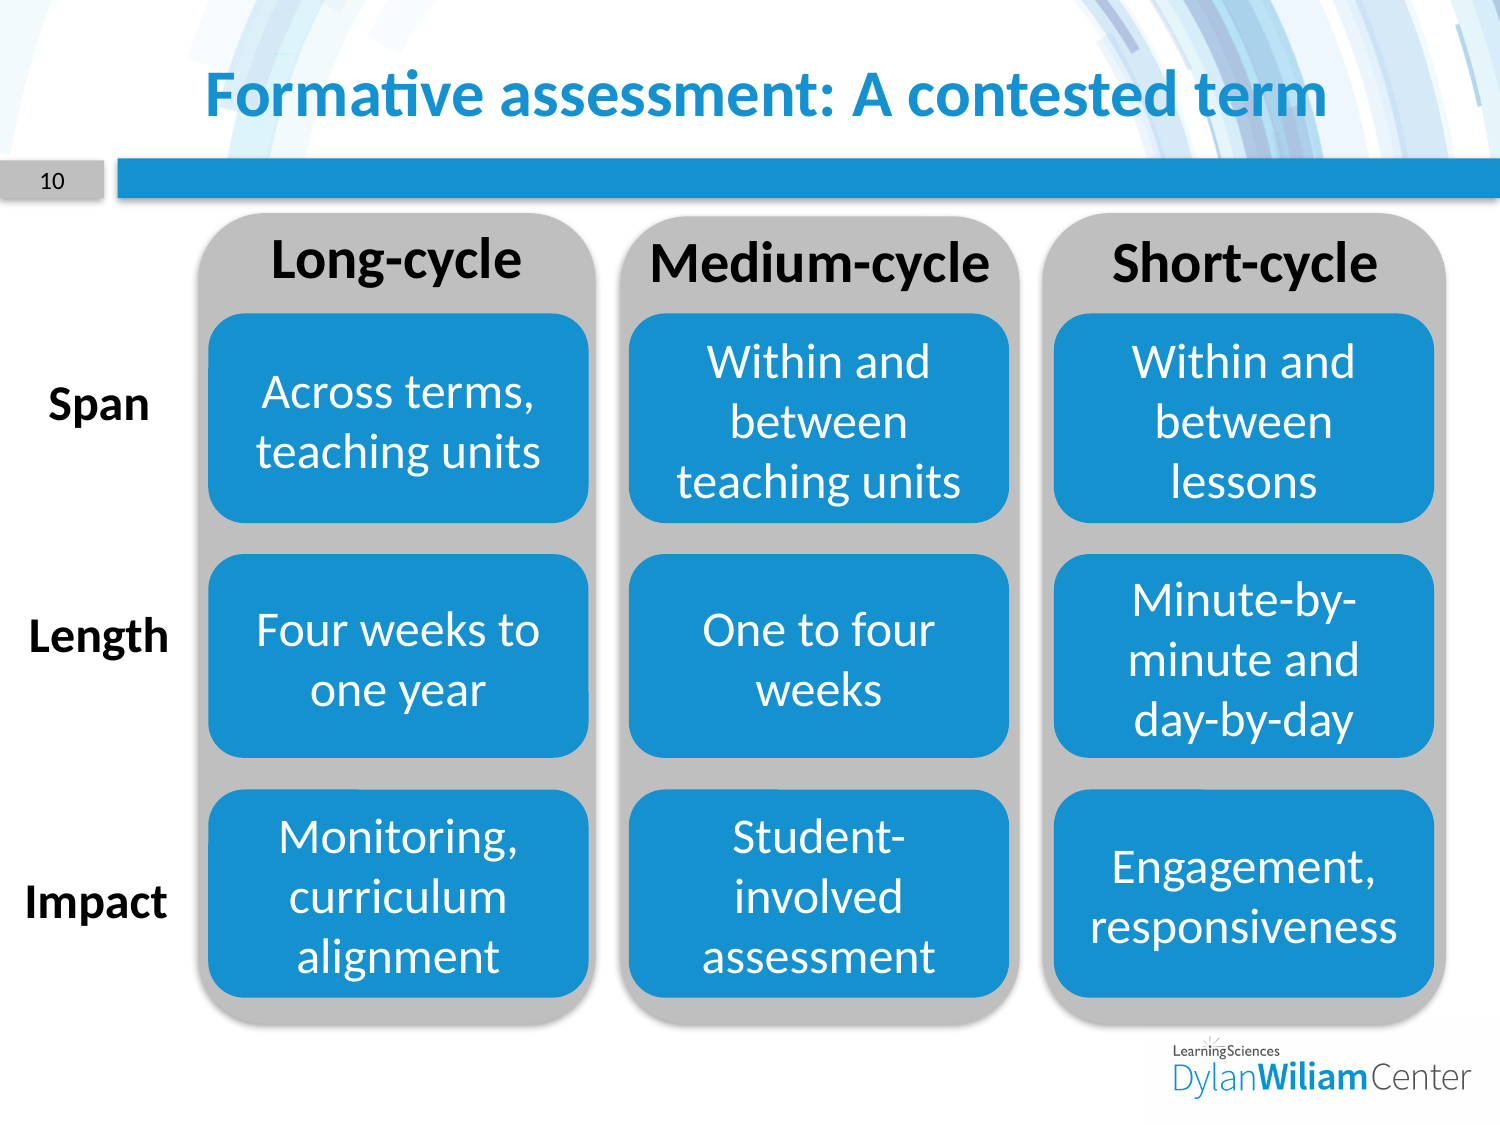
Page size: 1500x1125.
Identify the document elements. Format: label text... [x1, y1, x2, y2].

text_box [1041, 275, 1447, 1025]
text_box [197, 300, 597, 1025]
text_box Within and between lessons [1053, 313, 1435, 524]
slide_number 10 [0, 160, 105, 199]
text_box Medium-cycle [619, 214, 1022, 303]
title Formative assessment: A contested term [117, 38, 1418, 141]
text_box Within and between teaching units [628, 313, 1010, 524]
text_box Short-cycle [1042, 214, 1448, 303]
picture [0, 0, 1500, 159]
text_box Span [0, 361, 193, 440]
text_box Engagement, responsiveness [1053, 789, 1435, 998]
text_box [619, 303, 1021, 1025]
text_box Monitoring, curriculum alignment [208, 789, 589, 998]
text_box One to four weeks [628, 554, 1010, 758]
text_box Four weeks to one year [208, 554, 589, 758]
text_box Length [0, 593, 193, 672]
text_box Student-involved assessment [628, 789, 1010, 998]
text_box Long-cycle [196, 211, 598, 300]
text_box Minute-by-minute and day-by-day [1053, 554, 1435, 758]
picture [1145, 1021, 1500, 1125]
text_box Impact [0, 859, 193, 938]
text_box Across terms, teaching units [208, 313, 589, 524]
